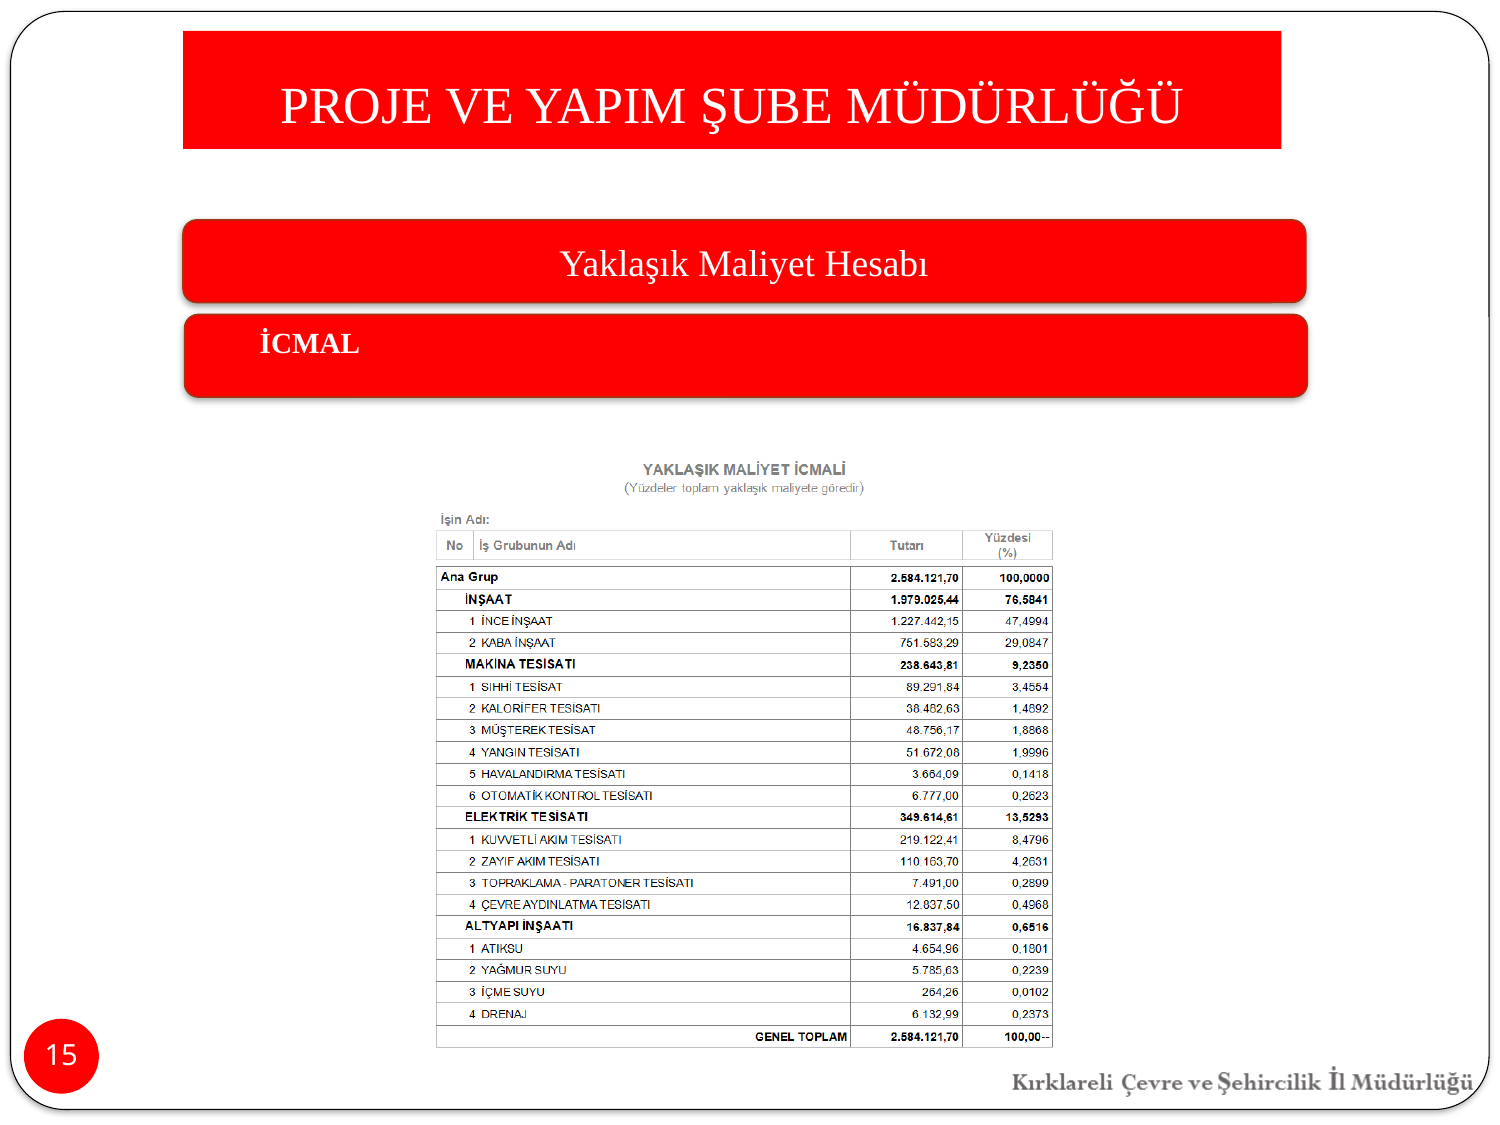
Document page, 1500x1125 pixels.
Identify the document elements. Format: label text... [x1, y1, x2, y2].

picture [407, 432, 1500, 1121]
slide_number 15 [23, 1018, 99, 1094]
text_box Yaklaşık Maliyet Hesabı [182, 219, 1307, 304]
title PROJE VE YAPIM ŞUBE MÜDÜRLÜĞÜ [183, 30, 1282, 149]
text_box [183, 313, 1309, 398]
text_box İCMAL [244, 317, 1245, 368]
